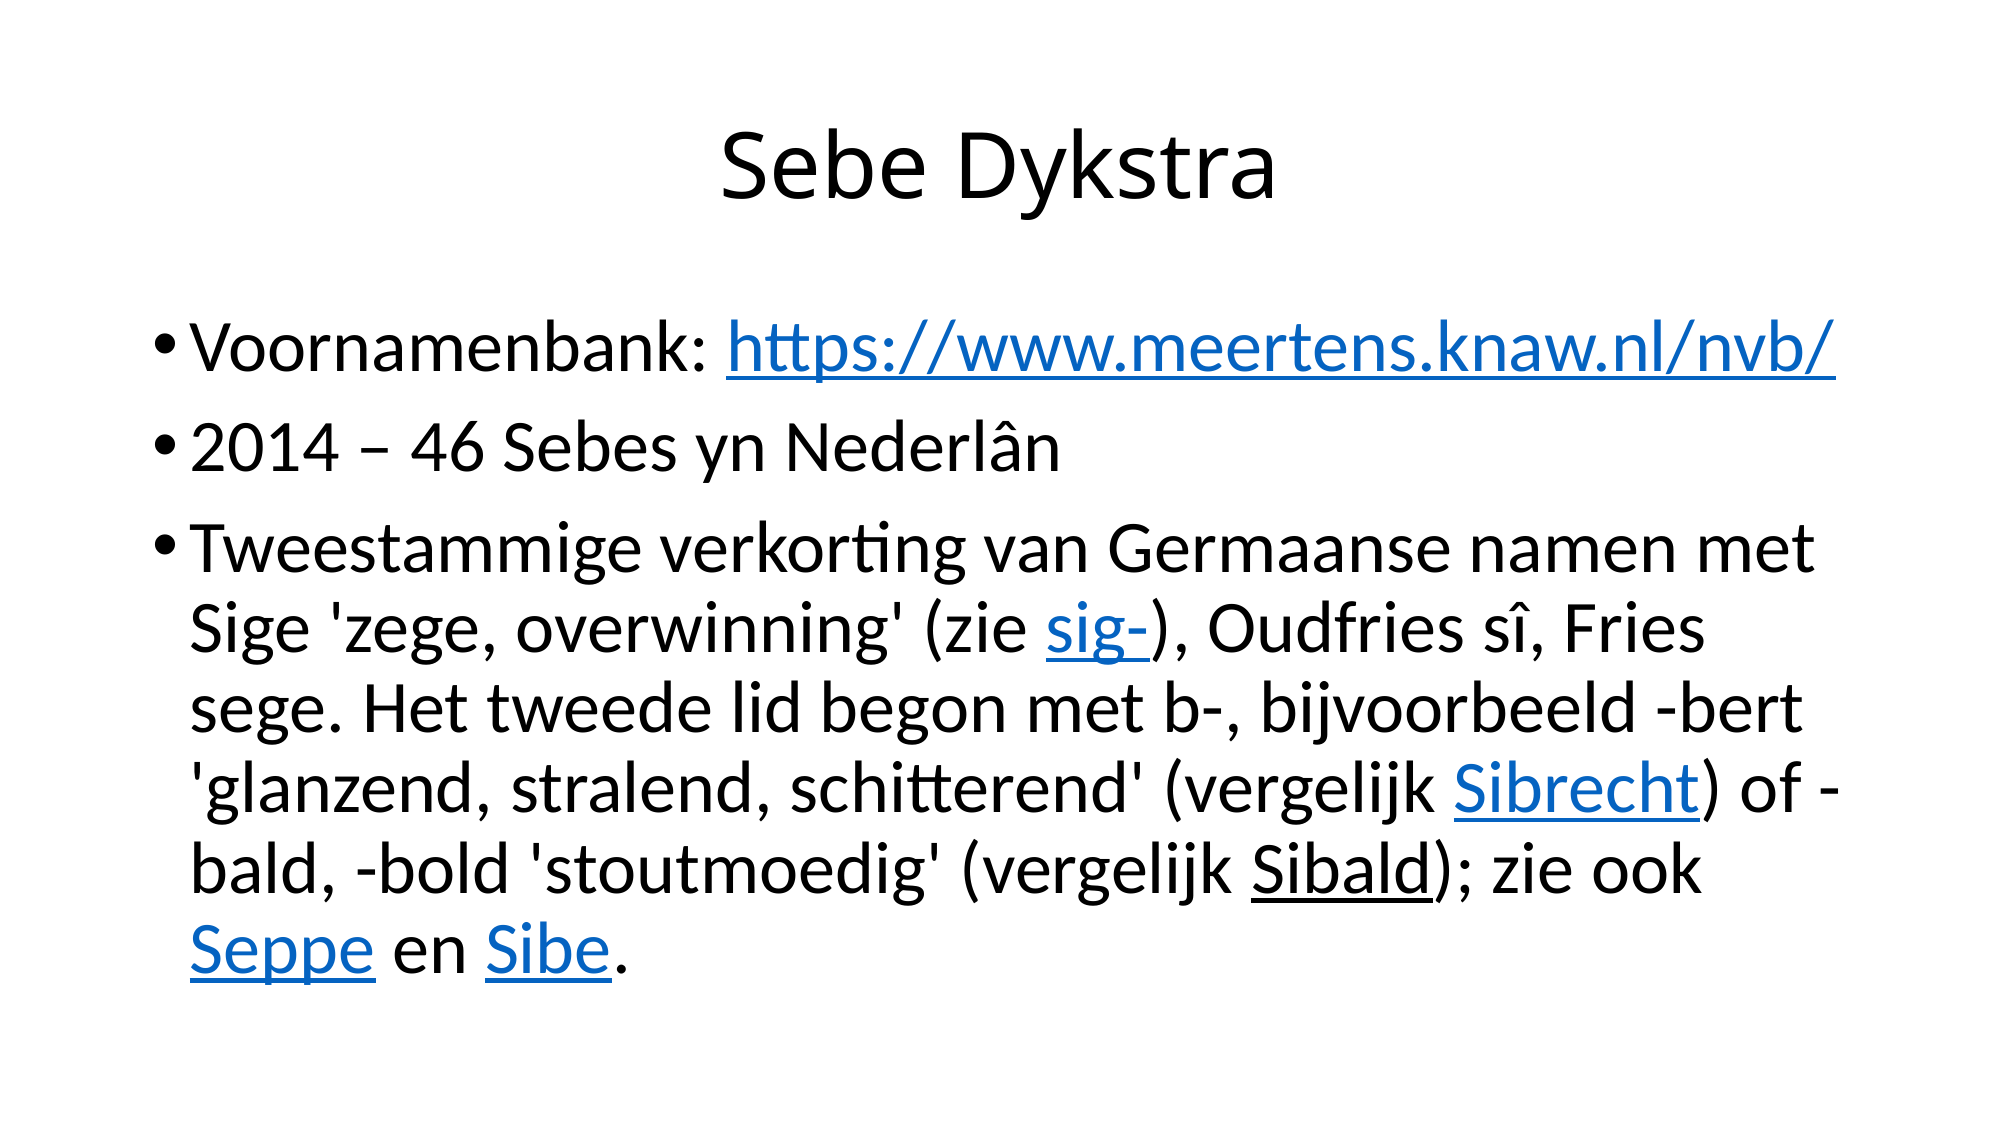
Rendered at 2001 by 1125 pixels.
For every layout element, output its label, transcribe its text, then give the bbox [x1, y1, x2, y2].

title Sebe Dykstra [137, 59, 1863, 278]
list Voornamenbank: https://www.meertens.knaw.nl/nvb/ 2014 – 46 Sebes yn Nederlân Tweestammige verkorting van Germaanse namen met Sige 'zege, overwinning' (zie sig-), Oudfries sî, Fries sege. Het tweede lid begon met b-, bijvoorbeeld -bert 'glanzend, stralend, schitterend' (vergelijk Sibrecht) of -bald, -bold 'stoutmoedig' (vergelijk Sibald); zie ook Seppe en Sibe. [137, 299, 1863, 1014]
